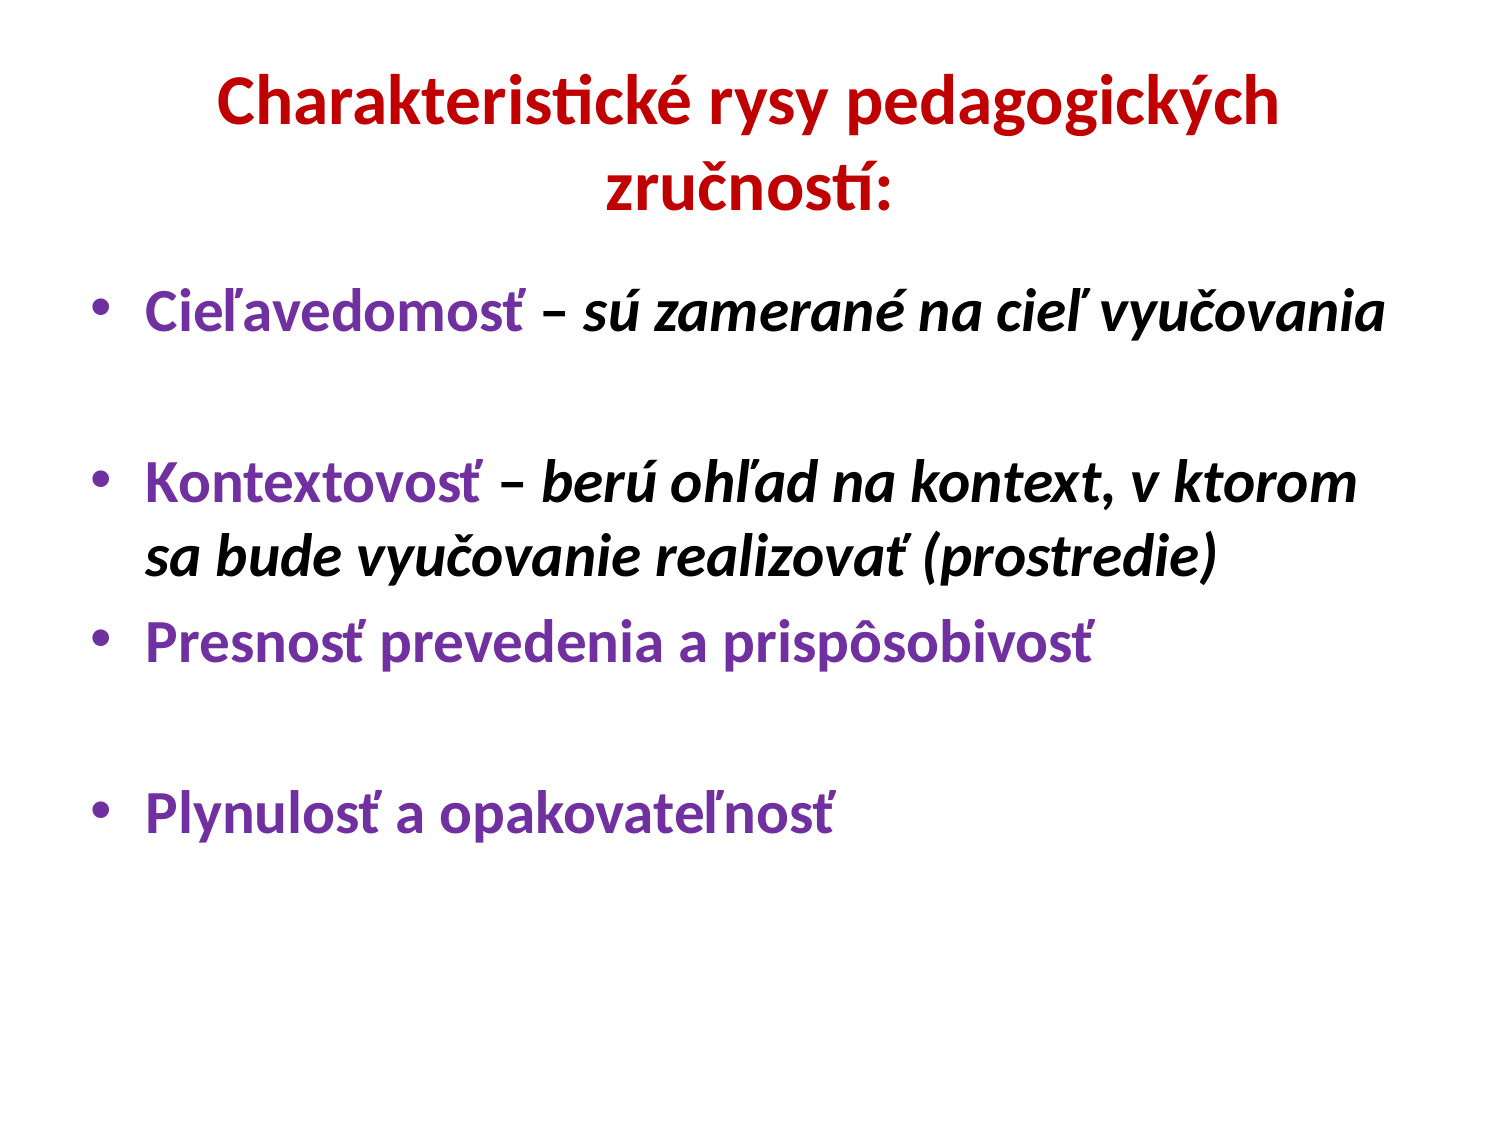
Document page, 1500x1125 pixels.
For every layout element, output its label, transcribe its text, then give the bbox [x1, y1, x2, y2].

list Cieľavedomosť – sú zamerané na cieľ vyučovania Kontextovosť – berú ohľad na kontext, v ktorom sa bude vyučovanie realizovať (prostredie) Presnosť prevedenia a prispôsobivosť Plynulosť a opakovateľnosť [75, 262, 1425, 1005]
title Charakteristické rysy pedagogických zručností: [75, 45, 1425, 233]
